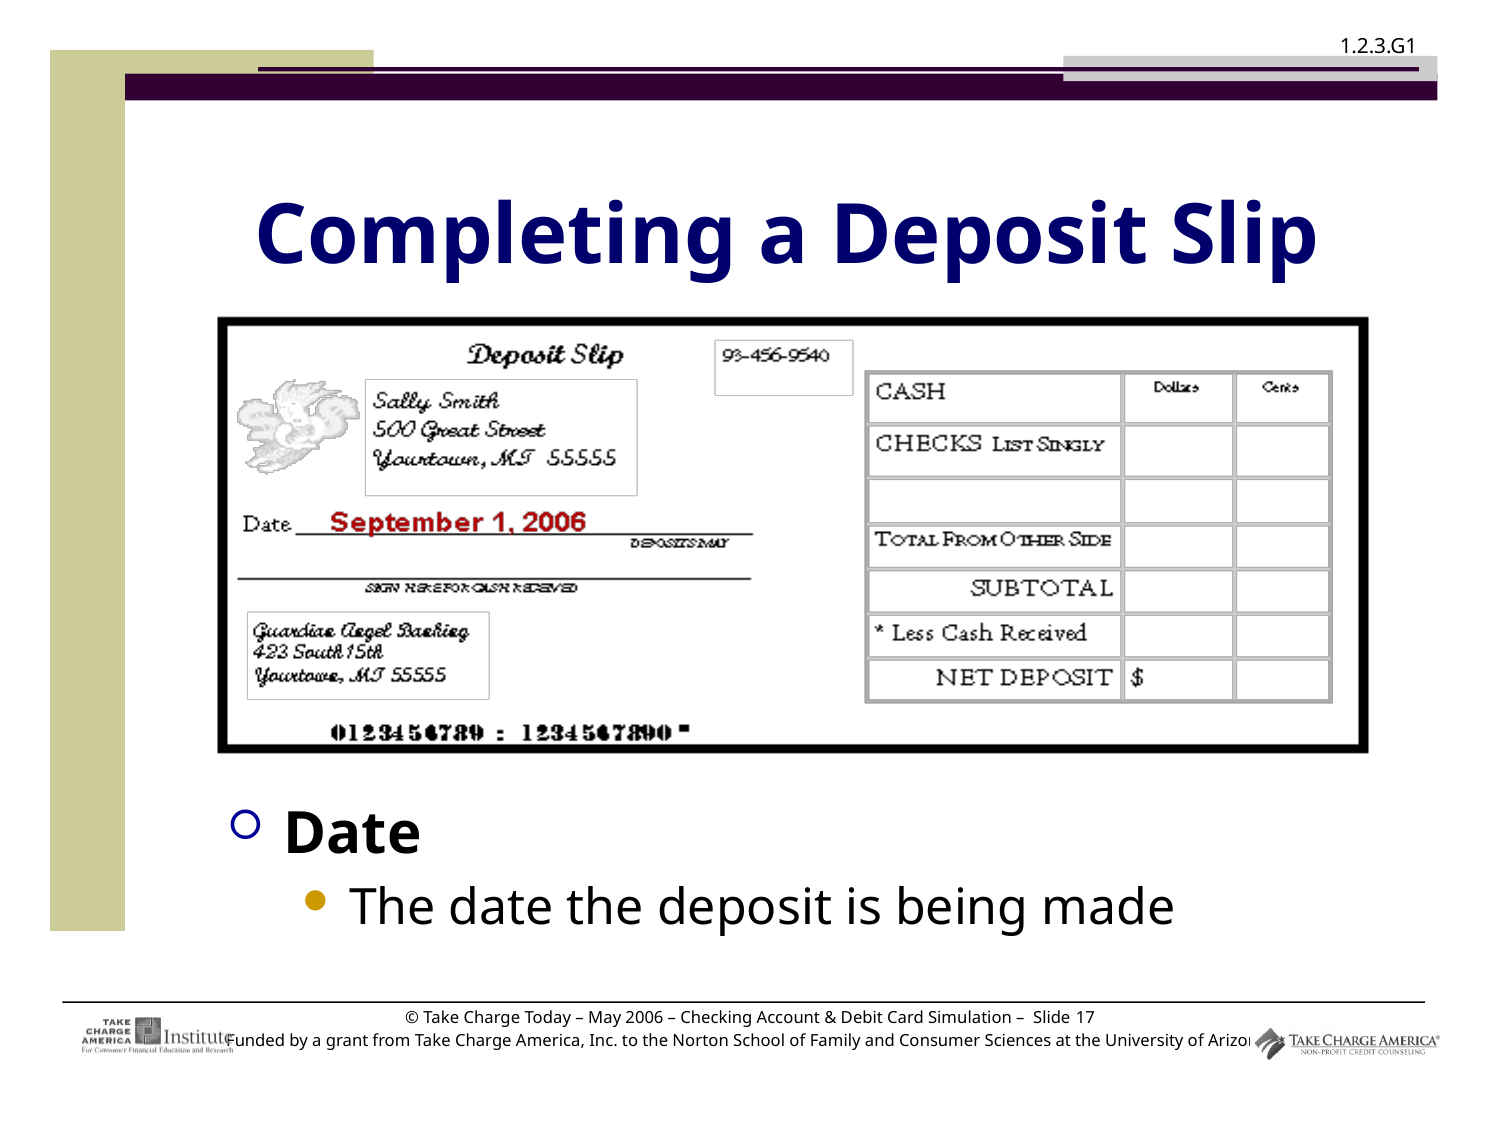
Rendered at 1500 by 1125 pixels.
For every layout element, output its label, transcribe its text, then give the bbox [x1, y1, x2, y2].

text_box Date The date the deposit is being made [212, 787, 1438, 975]
title Completing a Deposit Slip [187, 99, 1388, 288]
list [212, 312, 1376, 759]
